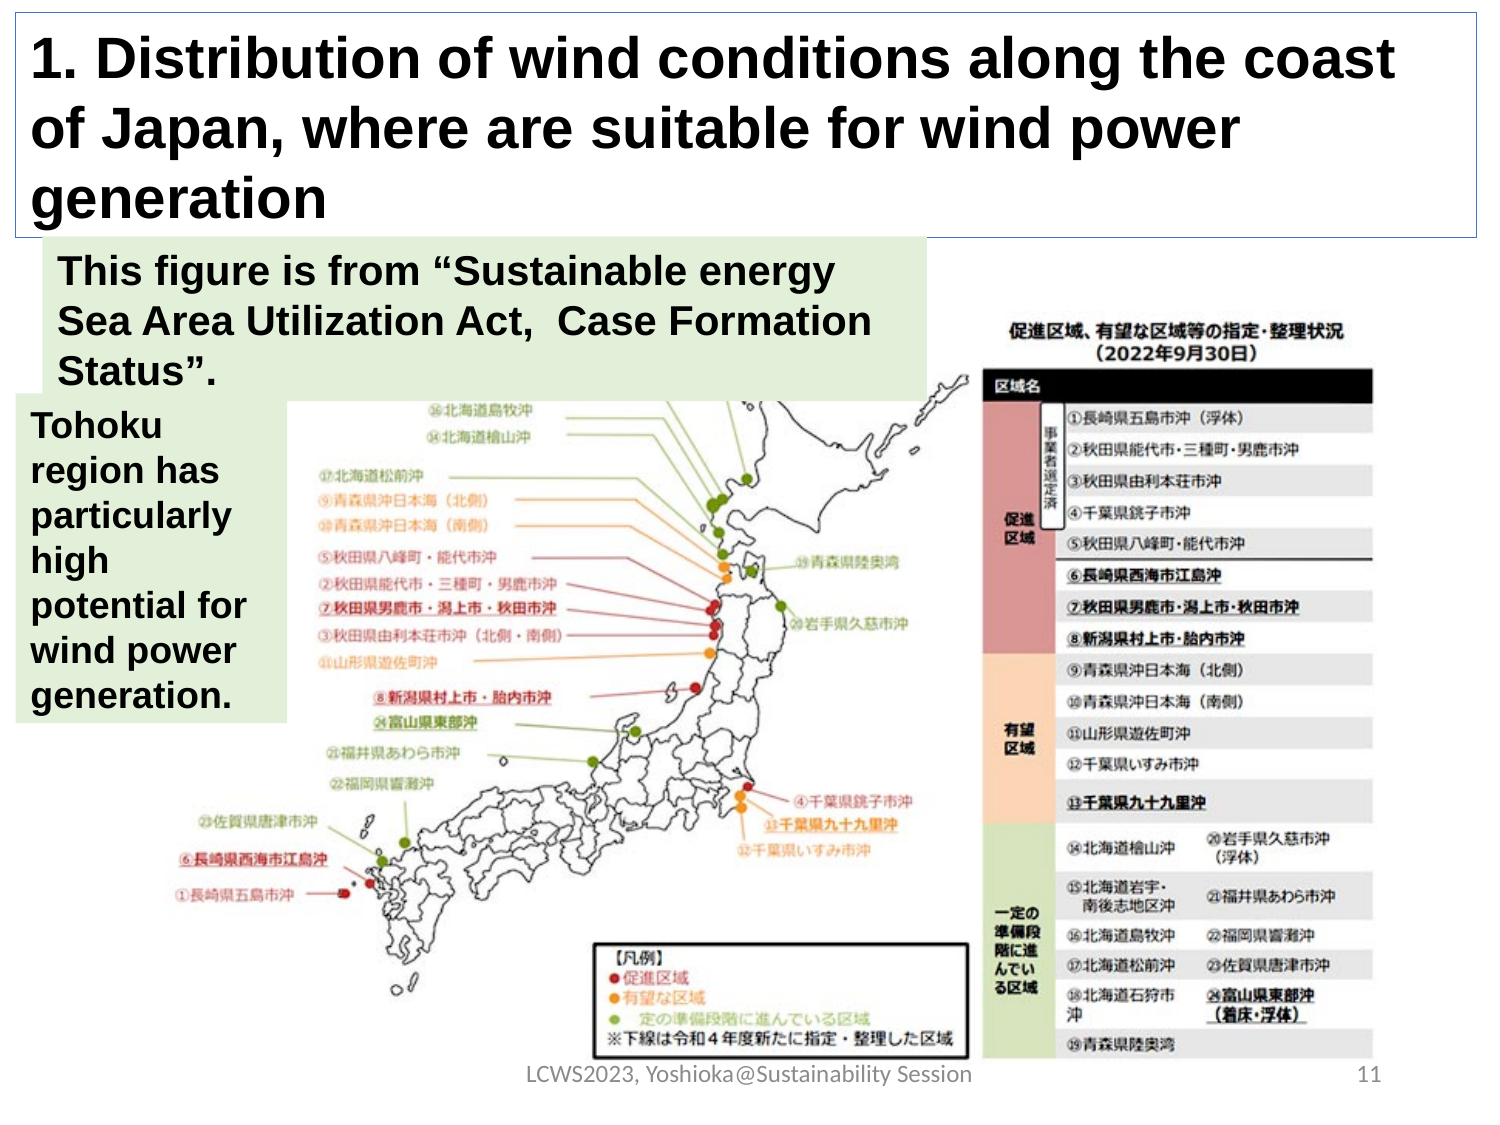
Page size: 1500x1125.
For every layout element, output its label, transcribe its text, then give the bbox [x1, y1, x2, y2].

text_box This figure is from “Sustainable energy Sea Area Utilization Act, Case Formation Status”. [42, 236, 927, 393]
slide_number 11 [1059, 1042, 1397, 1103]
text_box Tohoku region has particularly high potential for wind power generation. [15, 393, 112, 724]
picture [112, 260, 1388, 1071]
text_box 1. Distribution of wind conditions along the coast of Japan, where are suitable for wind power generation [15, 12, 1477, 238]
footer LCWS2023, Yoshioka@Sustainability Session [496, 1071, 1004, 1103]
